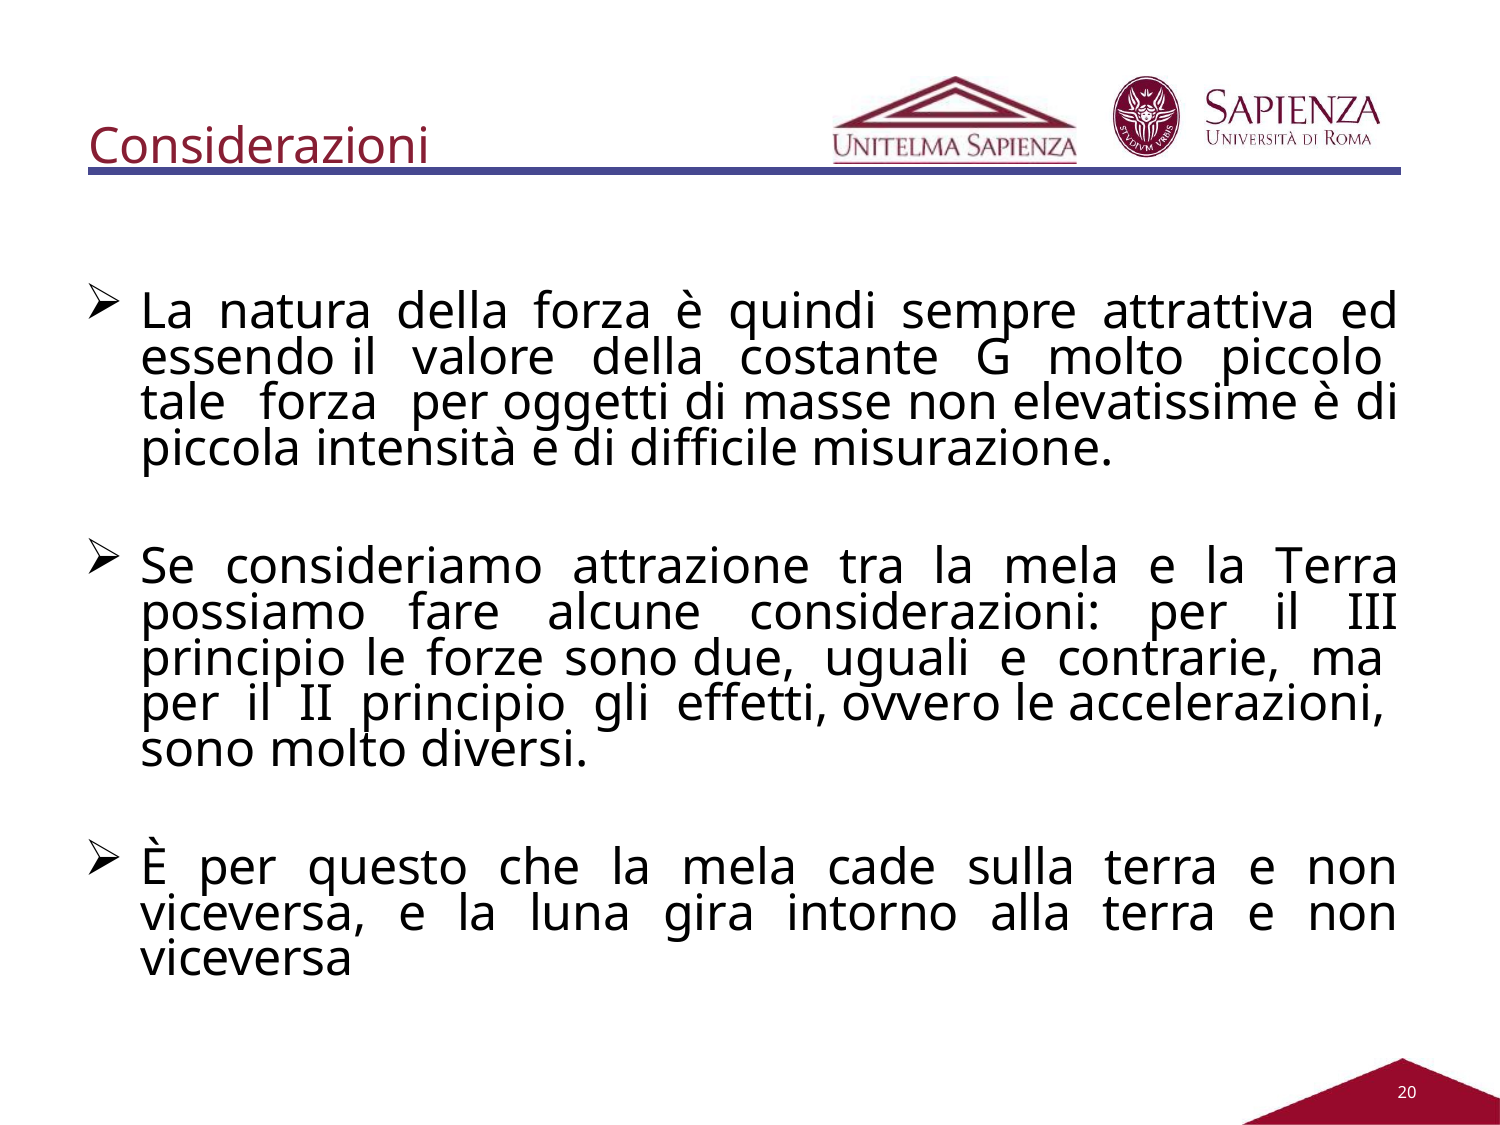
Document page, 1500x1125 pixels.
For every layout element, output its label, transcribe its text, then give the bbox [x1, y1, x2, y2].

picture [1241, 1058, 1500, 1125]
text_box [1104, 66, 1414, 113]
text_box [832, 76, 1077, 113]
text_box La natura della forza è quindi sempre attrattiva ed essendo il valore della costante G molto piccolo tale forza per oggetti di masse non elevatissime è di piccola intensità e di difficile misurazione. Se consideriamo attrazione tra la mela e la Terra possiamo fare alcune considerazioni: per il III principio le forze sono due, uguali e contrarie, ma per il II principio gli effetti, ovvero le accelerazioni, sono molto diversi. È per questo che la mela cade sulla terra e non viceversa, e la luna gira intorno alla terra e non viceversa [82, 292, 1400, 985]
title Considerazioni [86, 113, 1414, 302]
text_box 20 [1395, 1081, 1420, 1102]
